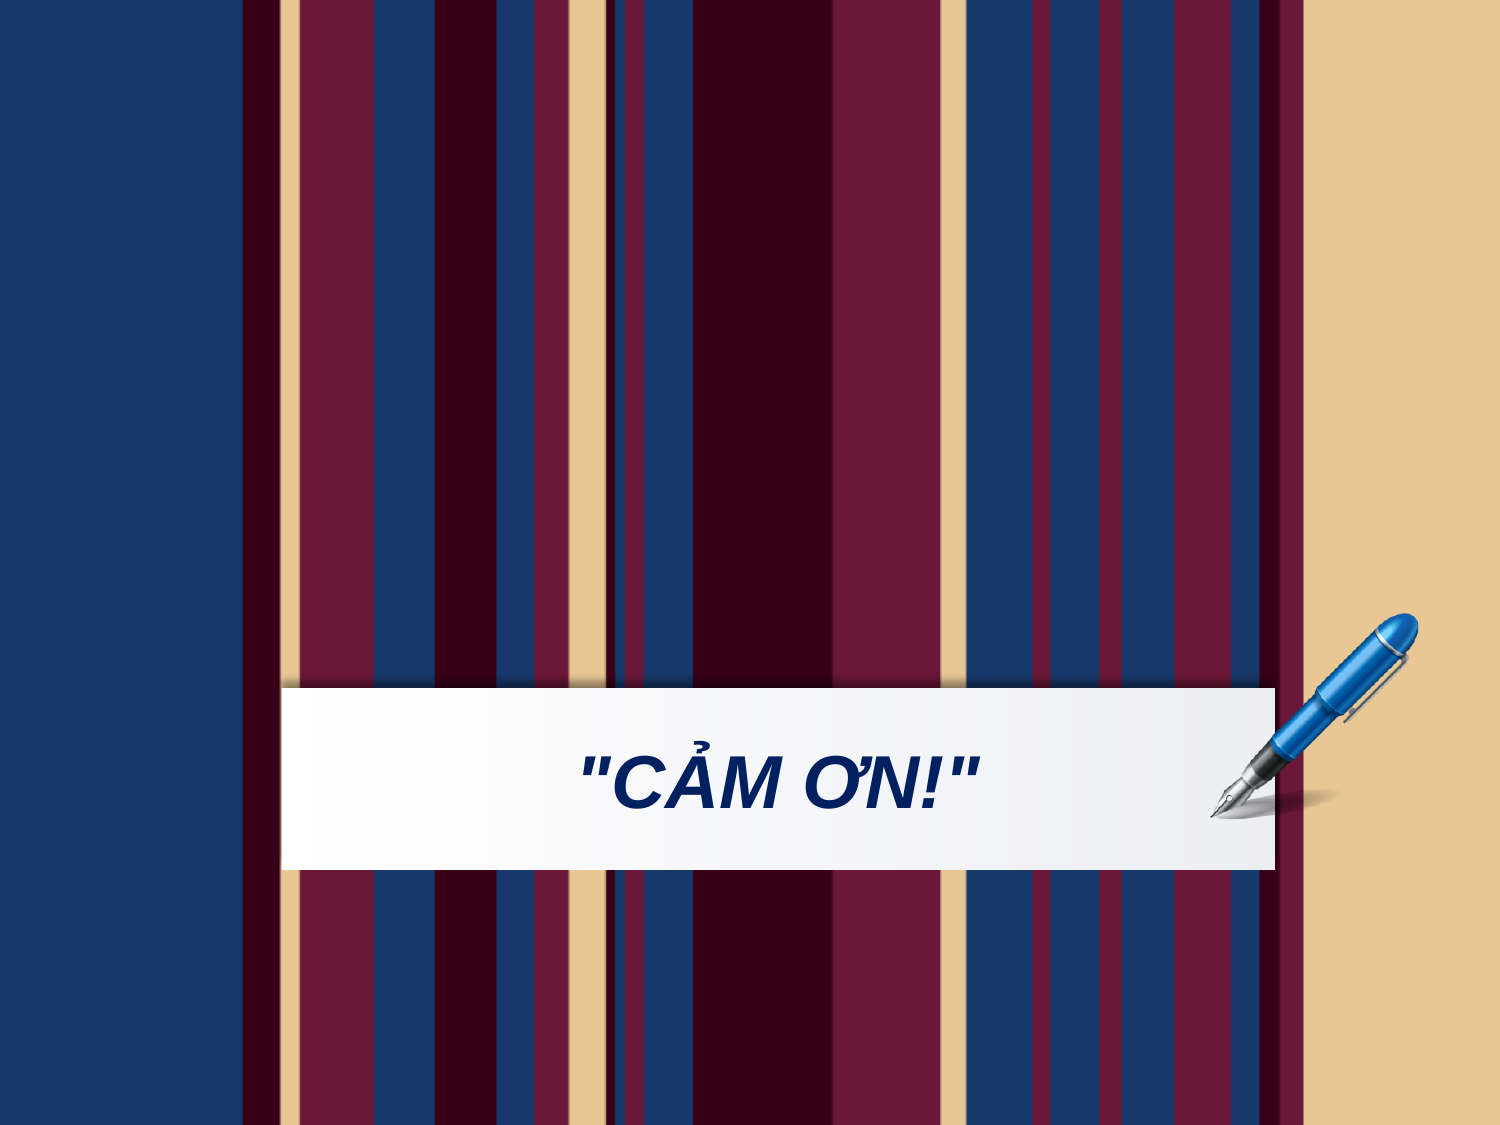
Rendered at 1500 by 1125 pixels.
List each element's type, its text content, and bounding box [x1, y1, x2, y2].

text_box "CẢM ƠN!" [281, 688, 1275, 870]
picture [0, 0, 1500, 1125]
